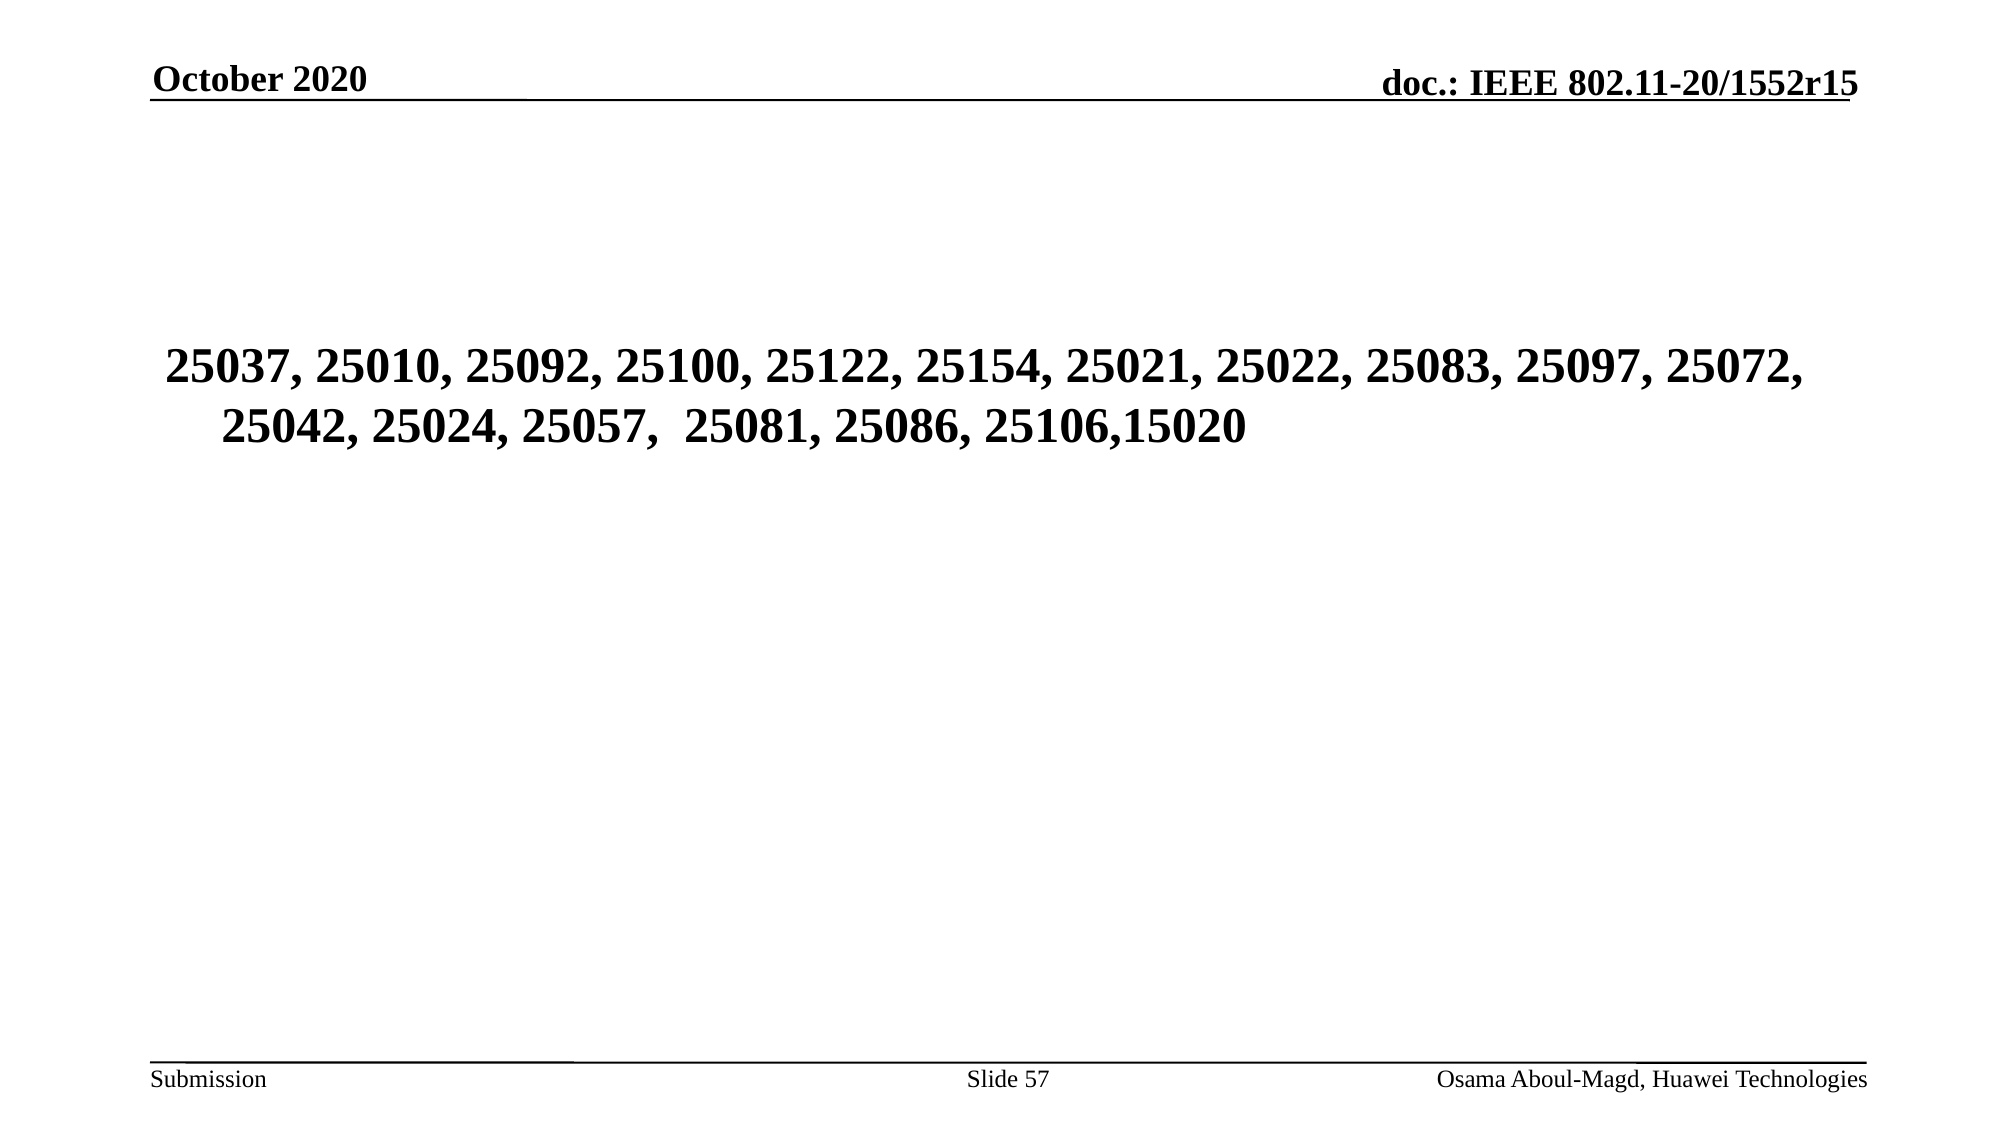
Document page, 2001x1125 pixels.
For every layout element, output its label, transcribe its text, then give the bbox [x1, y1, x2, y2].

list 25037, 25010, 25092, 25100, 25122, 25154, 25021, 25022, 25083, 25097, 25072, 25042, 25024, 25057, 25081, 25086, 25106,15020 [149, 324, 1850, 1000]
footer Osama Aboul-Magd, Huawei Technologies [1171, 1061, 1869, 1093]
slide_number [152, 54, 563, 100]
slide_number Slide 57 [950, 1061, 1067, 1123]
